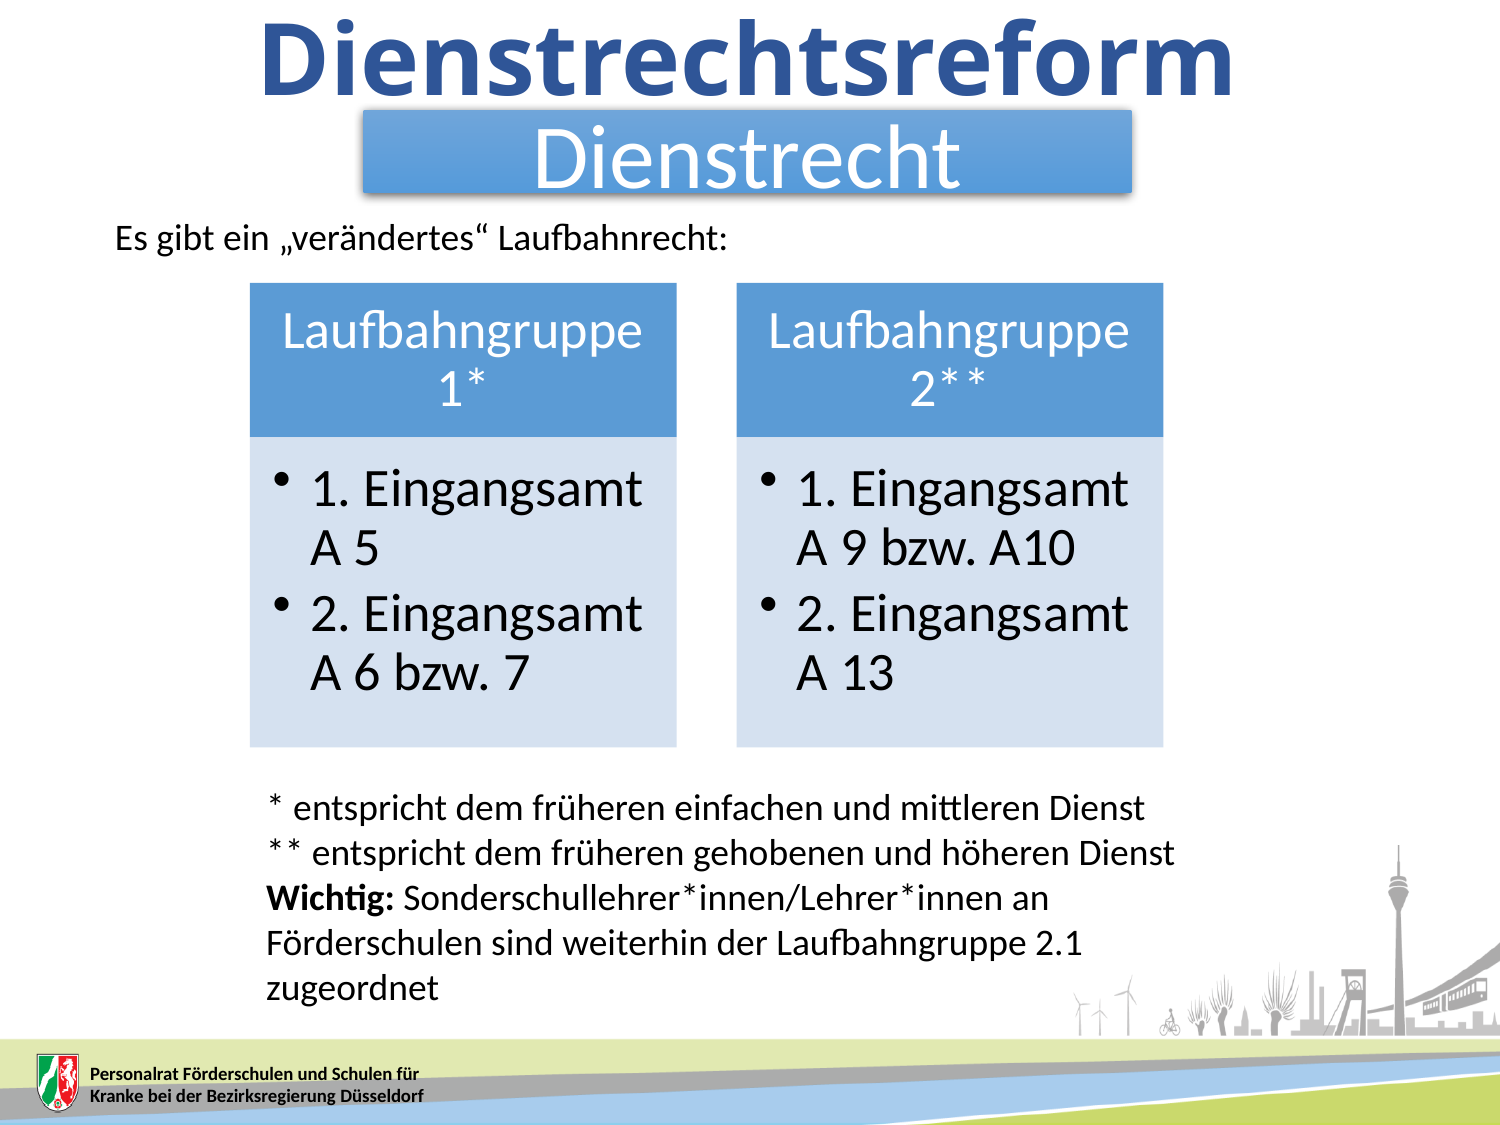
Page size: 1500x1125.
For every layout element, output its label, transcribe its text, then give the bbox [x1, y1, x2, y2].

text_box * entspricht dem früheren einfachen und mittleren Dienst ** entspricht dem früheren gehobenen und höheren Dienst Wichtig: Sonderschullehrer*innen/Lehrer*innen an Förderschulen sind weiterhin der Laufbahngruppe 2.1 zugeordnet [251, 775, 1244, 845]
text_box Dienstrecht [363, 110, 1132, 193]
text_box Es gibt ein „verändertes“ Laufbahnrecht: [100, 205, 1424, 266]
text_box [249, 255, 1164, 776]
title Dienstrechtsreform [36, 25, 1459, 279]
picture [0, 845, 1500, 1125]
